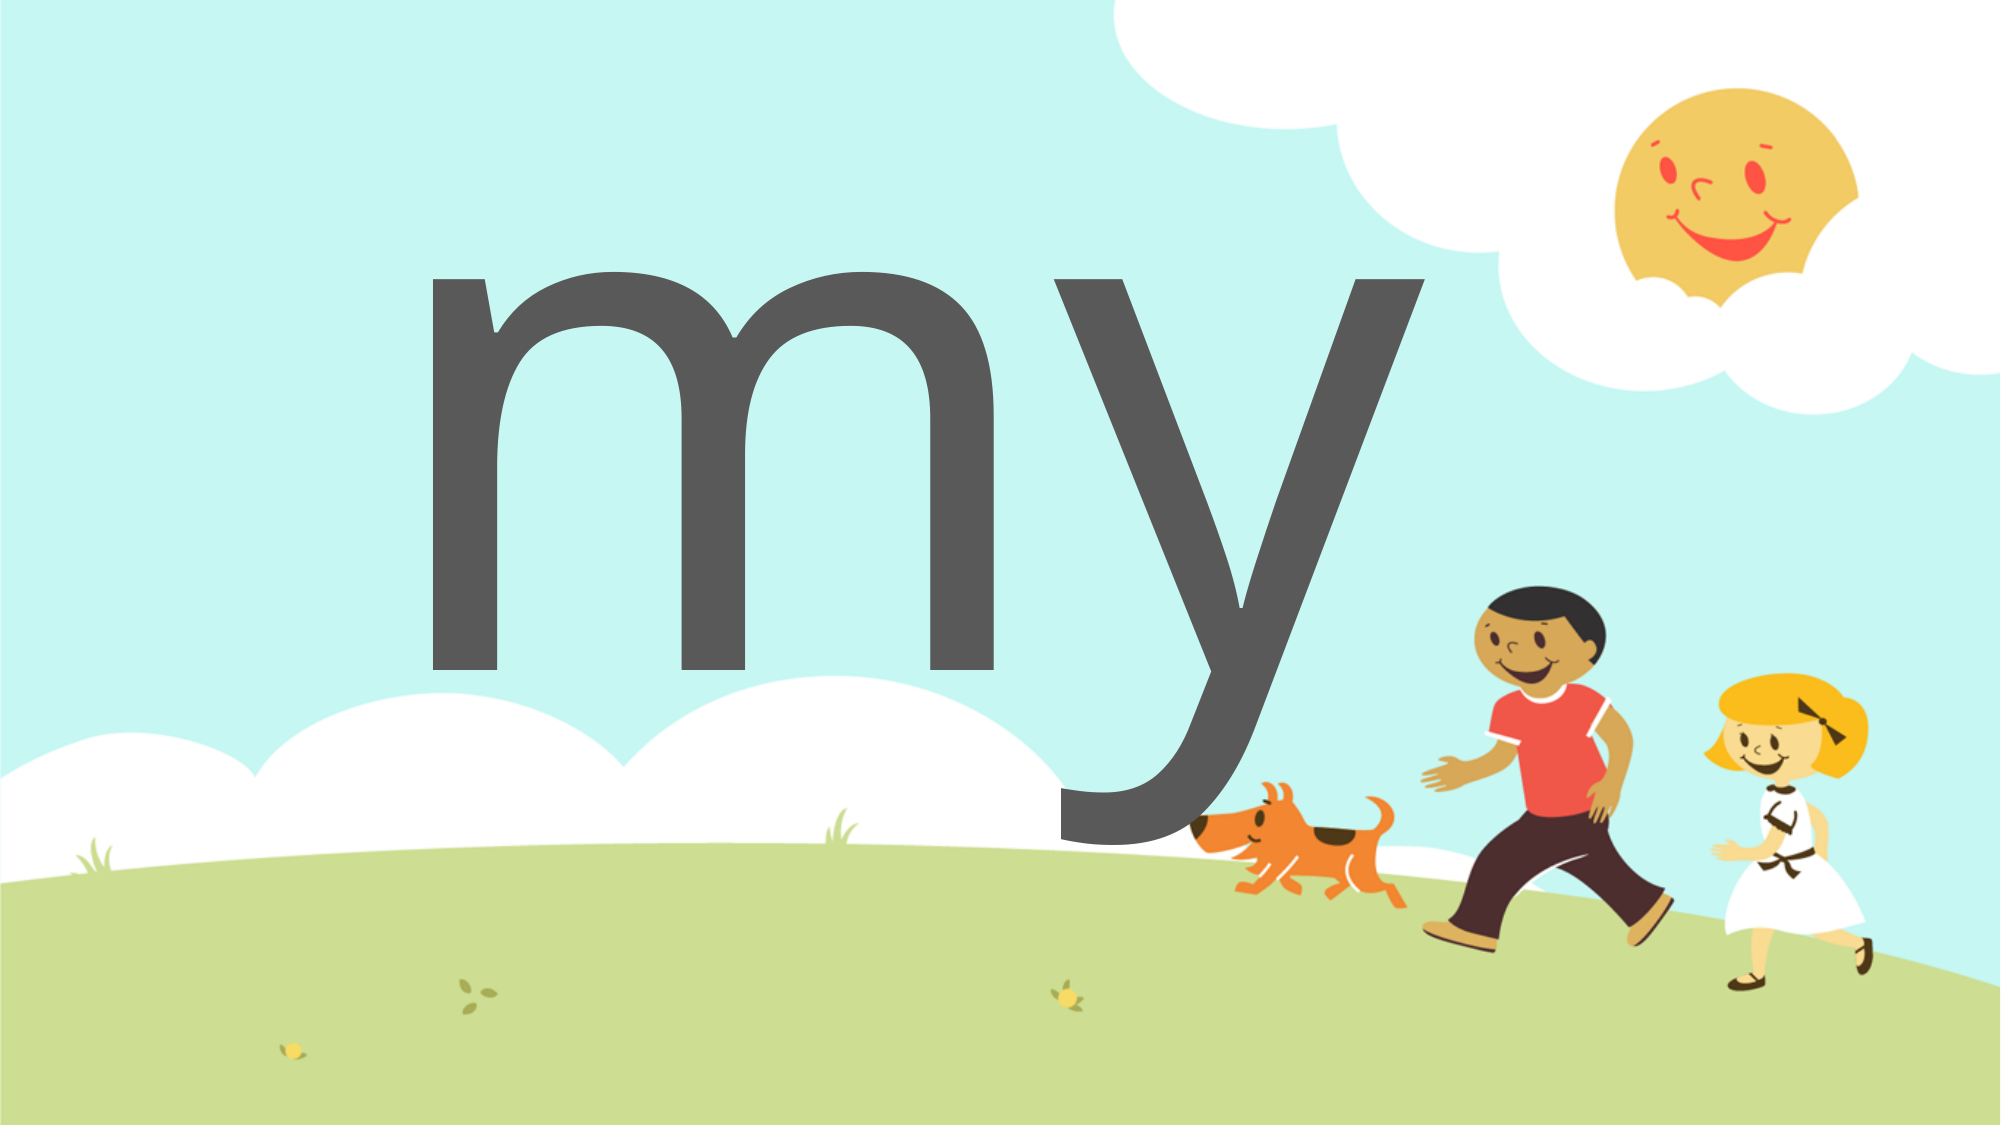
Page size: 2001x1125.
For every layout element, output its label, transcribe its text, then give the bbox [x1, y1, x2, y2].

title my [316, 359, 1480, 818]
picture [0, 0, 2001, 1125]
